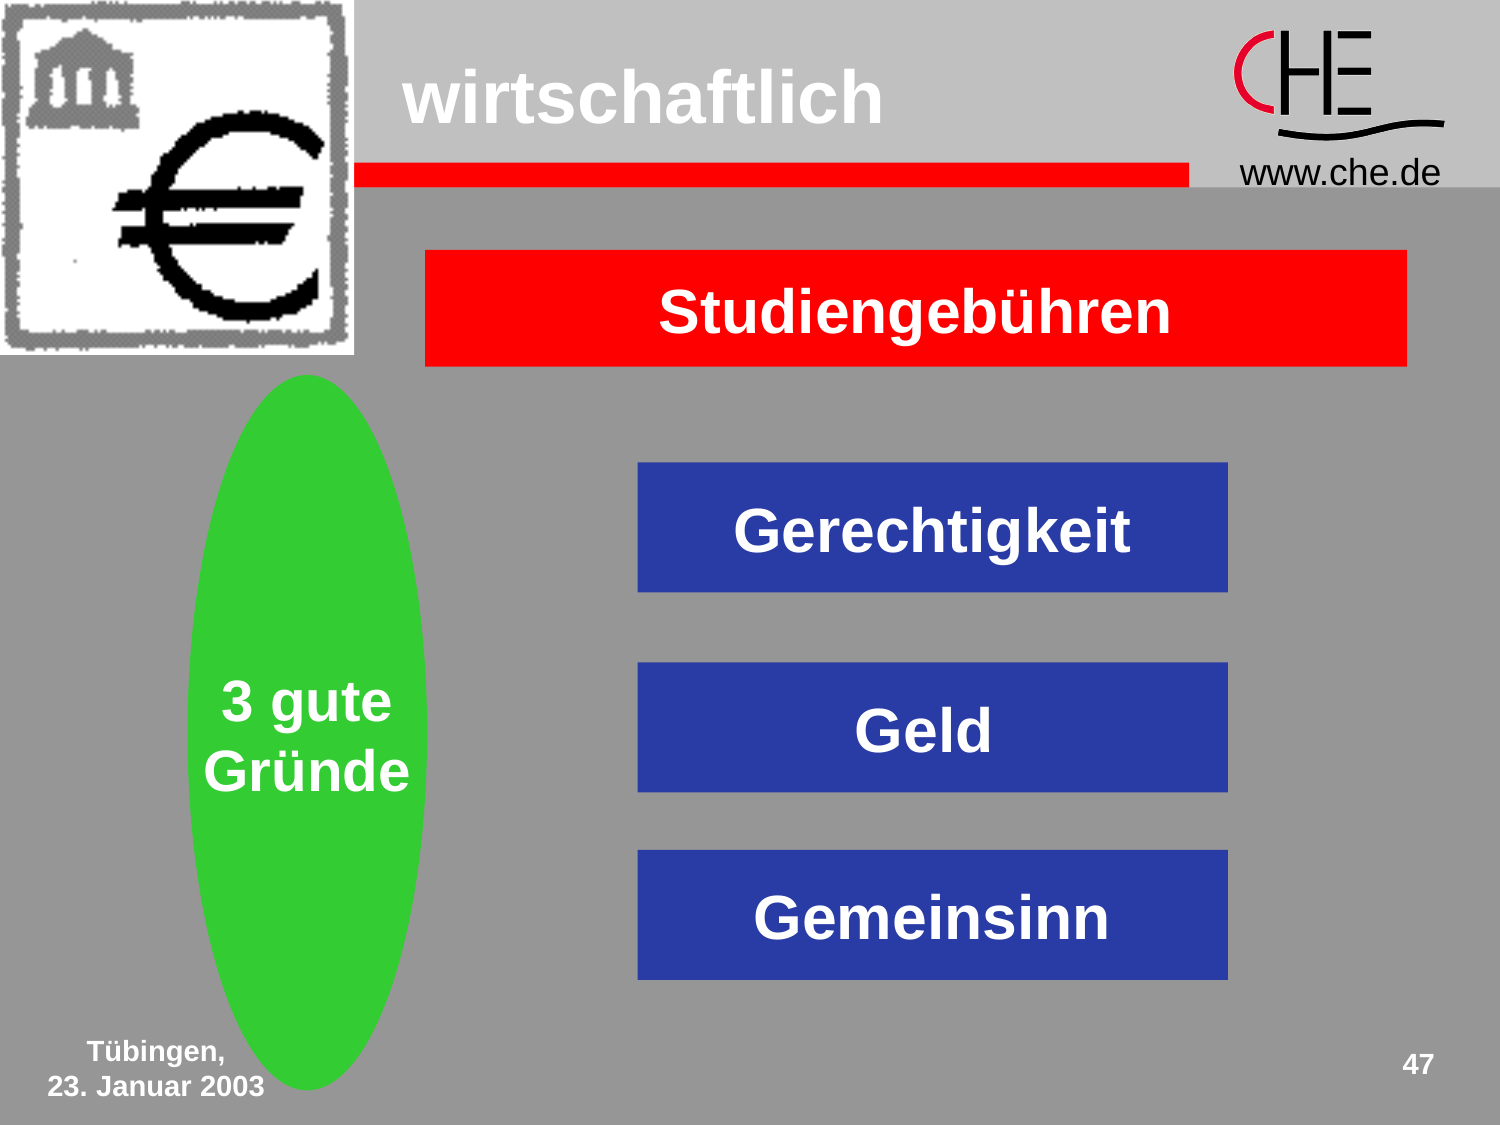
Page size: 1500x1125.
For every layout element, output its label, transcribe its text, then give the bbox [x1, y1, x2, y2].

text_box Gemeinsinn [637, 849, 1228, 980]
picture [1233, 27, 1446, 143]
text_box 3 gute Gründe [187, 374, 428, 1091]
text_box [1262, 24, 1475, 100]
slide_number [0, 1025, 313, 1100]
text_box Geld [637, 662, 1228, 793]
slide_number 47 [1362, 1037, 1450, 1100]
text_box Studiengebühren [425, 249, 1408, 367]
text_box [0, 0, 355, 355]
title wirtschaftlich [387, 37, 1252, 150]
text_box Gerechtigkeit [637, 462, 1228, 593]
